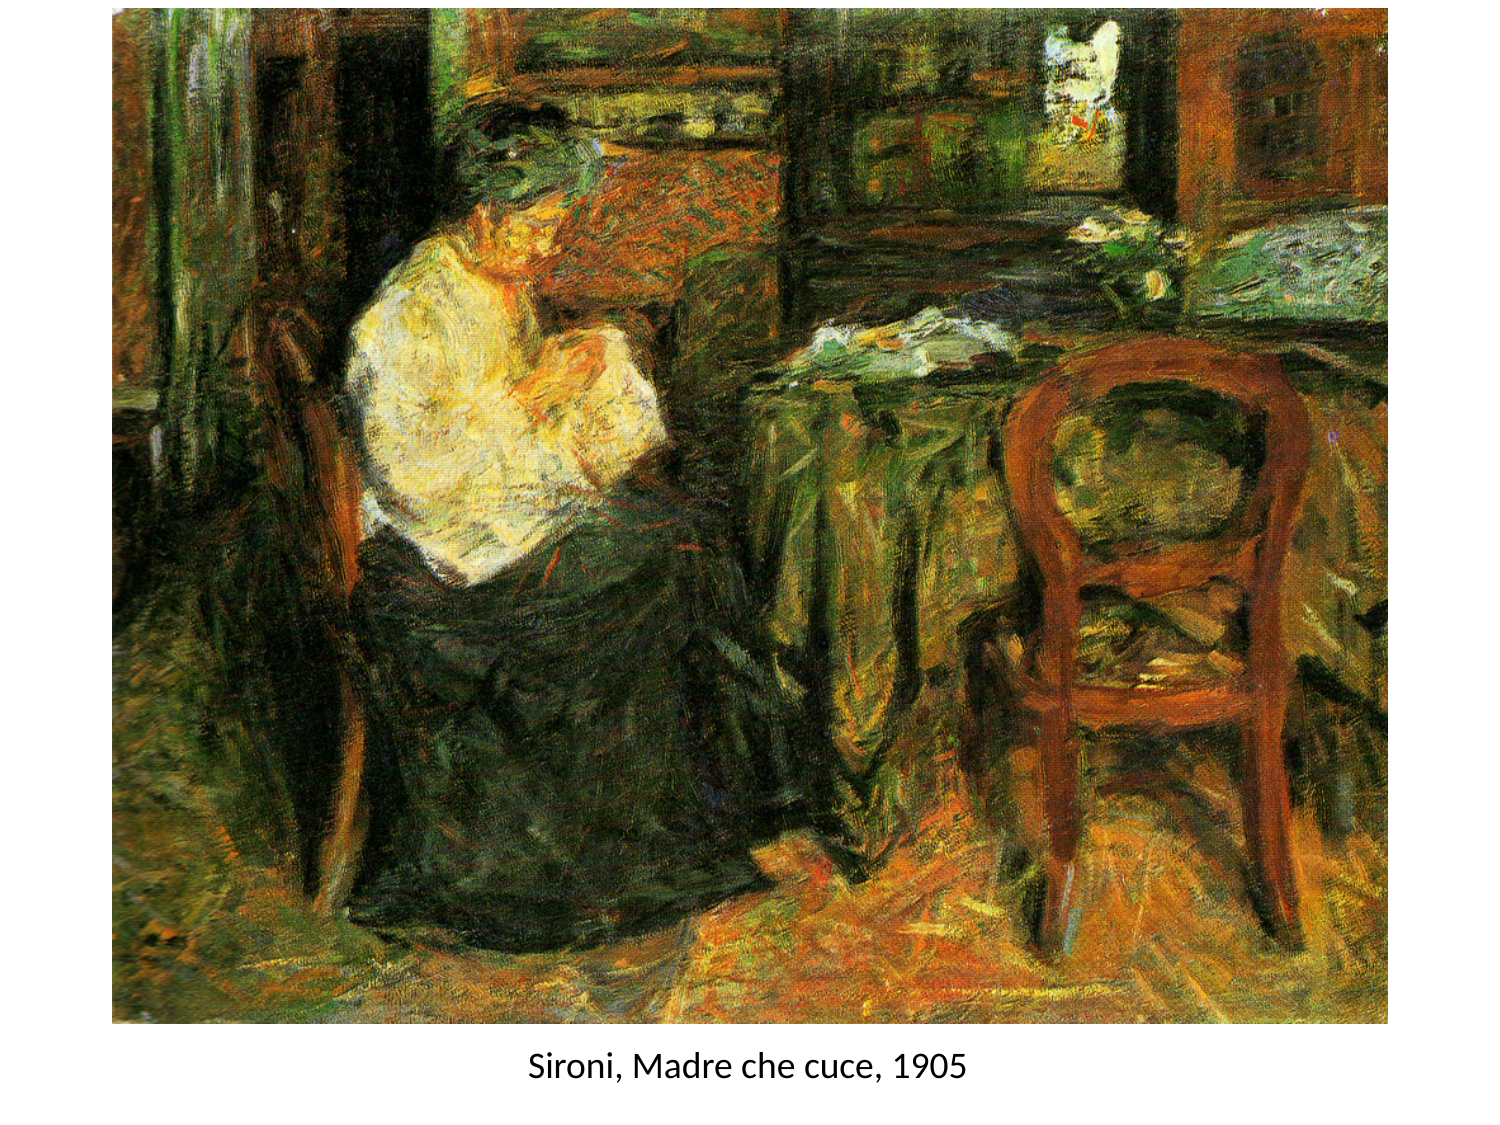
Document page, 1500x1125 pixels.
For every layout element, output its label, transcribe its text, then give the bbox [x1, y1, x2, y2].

text_box Sironi, Madre che cuce, 1905 [513, 1033, 984, 1094]
picture [111, 8, 1389, 1024]
